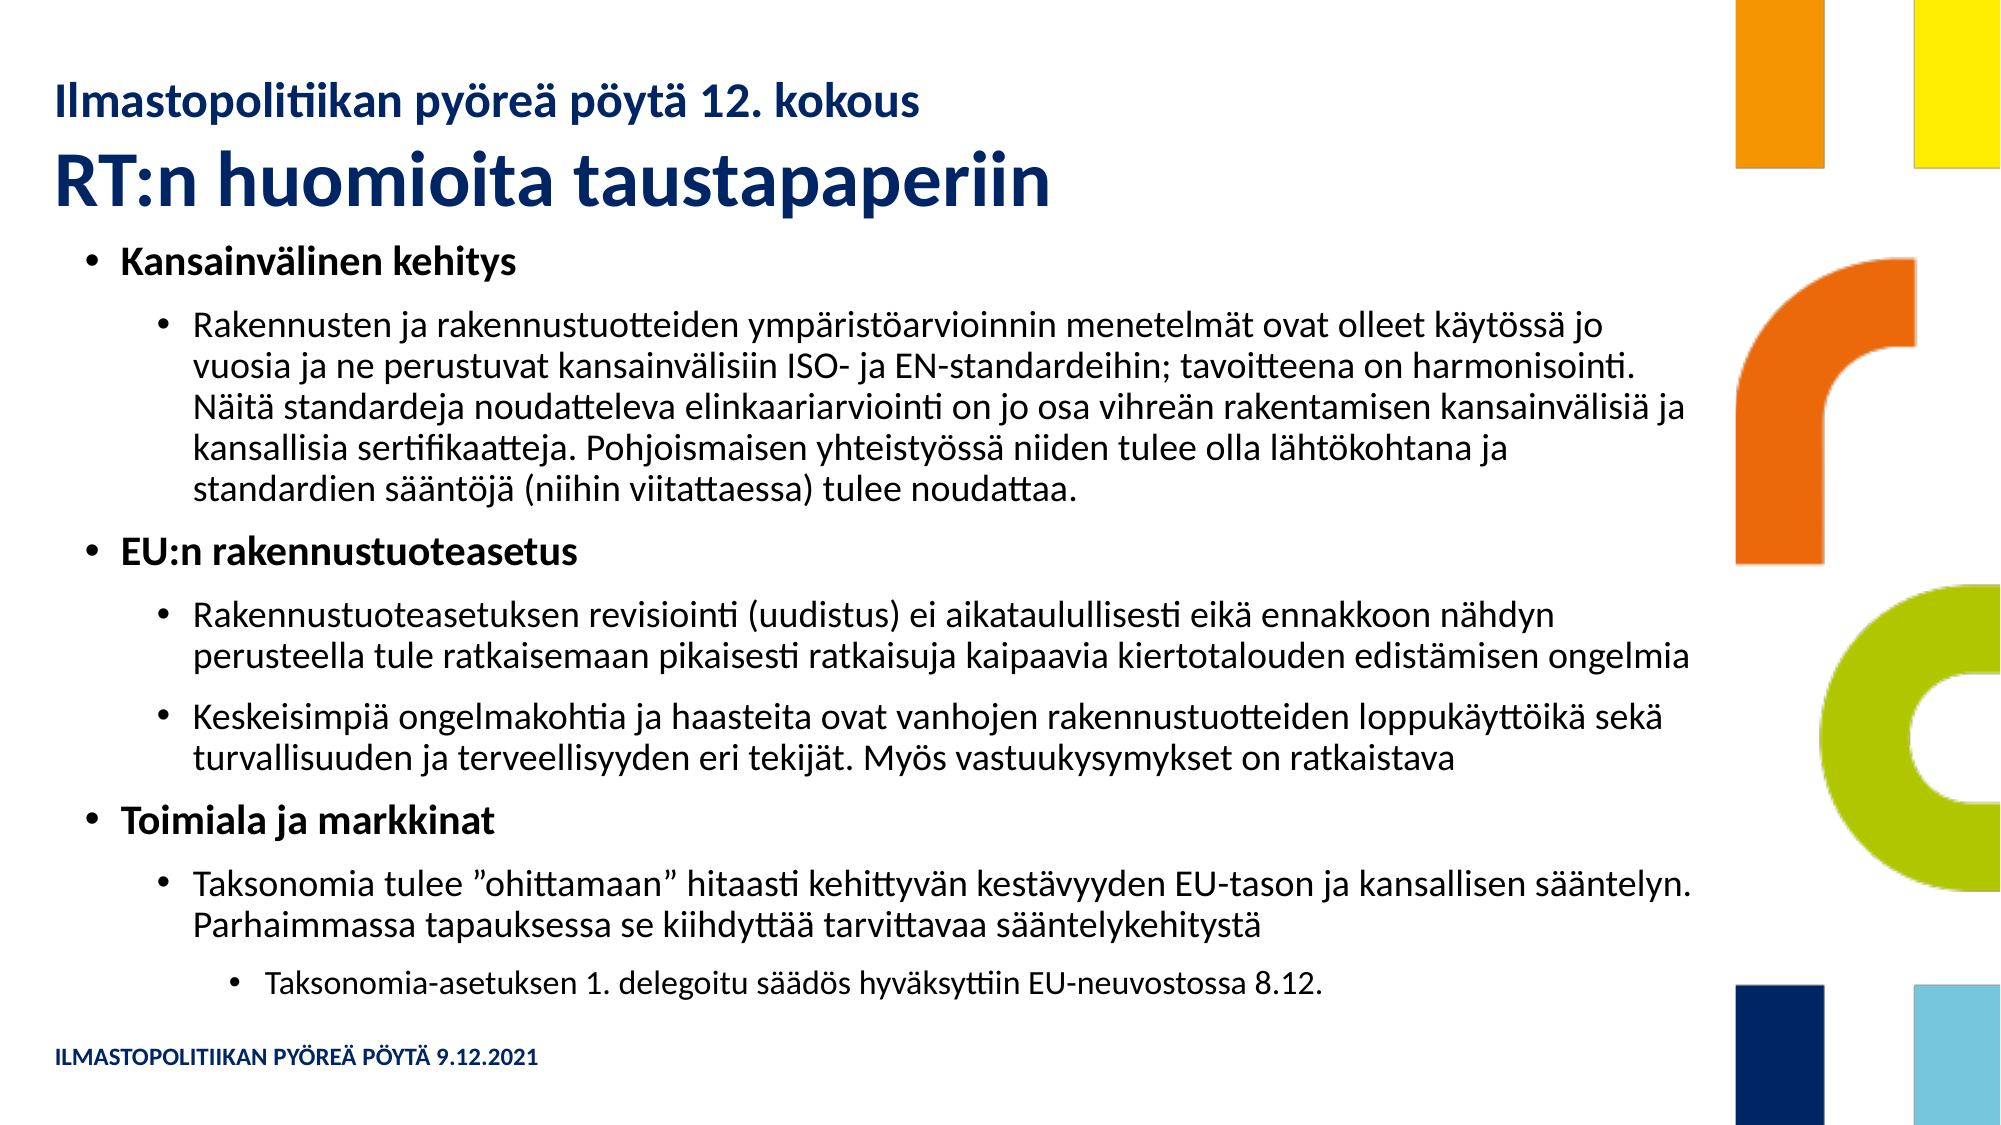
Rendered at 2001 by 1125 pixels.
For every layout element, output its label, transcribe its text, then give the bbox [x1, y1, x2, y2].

list Kansainvälinen kehitys Rakennusten ja rakennustuotteiden ympäristöarvioinnin menetelmät ovat olleet käytössä jo vuosia ja ne perustuvat kansainvälisiin ISO- ja EN-standardeihin; tavoitteena on harmonisointi. Näitä standardeja noudatteleva elinkaariarviointi on jo osa vihreän rakentamisen kansainvälisiä ja kansallisia sertifikaatteja. Pohjoismaisen yhteistyössä niiden tulee olla lähtökohtana ja standardien sääntöjä (niihin viitattaessa) tulee noudattaa. EU:n rakennustuoteasetus Rakennustuoteasetuksen revisiointi (uudistus) ei aikataulullisesti eikä ennakkoon nähdyn perusteella tule ratkaisemaan pikaisesti ratkaisuja kaipaavia kiertotalouden edistämisen ongelmia Keskeisimpiä ongelmakohtia ja haasteita ovat vanhojen rakennustuotteiden loppukäyttöikä sekä turvallisuuden ja terveellisyyden eri tekijät. Myös vastuukysymykset on ratkaistava Toimiala ja markkinat Taksonomia tulee ”ohittamaan” hitaasti kehittyvän kestävyyden EU-tason ja kansallisen sääntelyn. Parhaimmassa tapauksessa se kiihdyttää tarvittavaa sääntelykehitystä Taksonomia-asetuksen 1. delegoitu säädös hyväksyttiin EU-neuvostossa 8.12. [54, 232, 1718, 1020]
title Ilmastopolitiikan pyöreä pöytä 12. kokous RT:n huomioita taustapaperiin [54, 59, 1670, 208]
footer ILMASTOPOLITIIKAN PYÖREÄ PÖYTÄ 9.12.2021 [54, 1043, 764, 1067]
